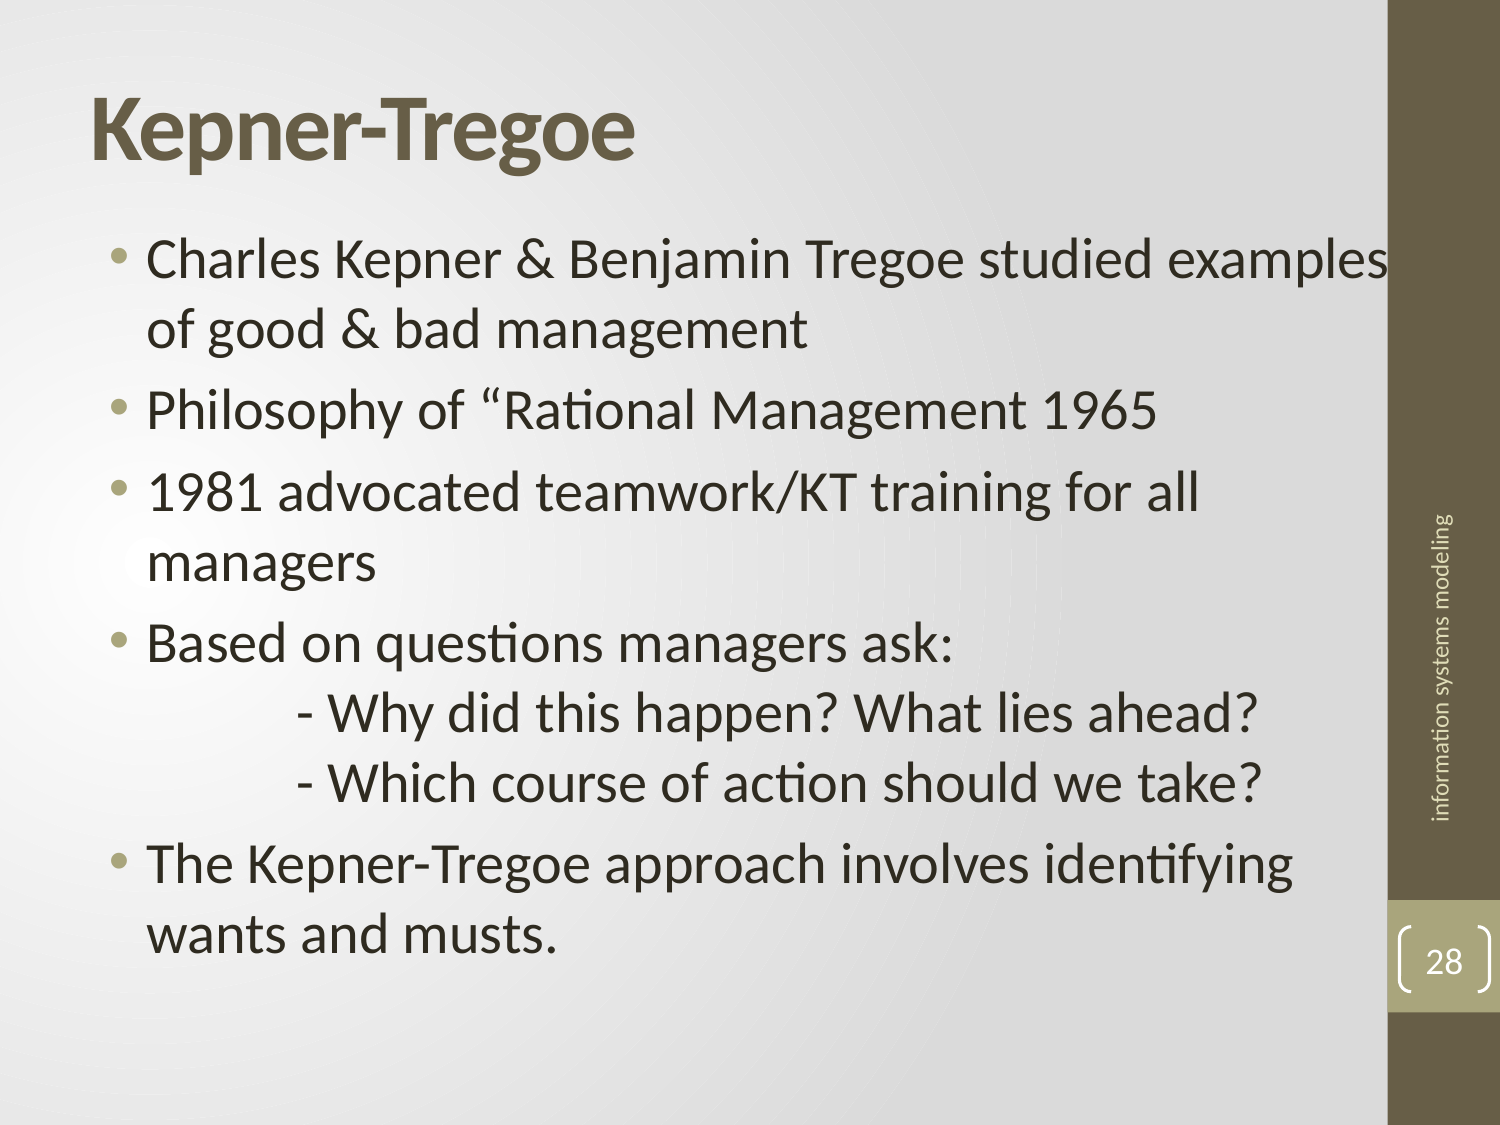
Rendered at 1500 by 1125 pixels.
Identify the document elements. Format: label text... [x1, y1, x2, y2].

footer information systems modeling [1408, 500, 1469, 889]
title Kepner-Tregoe [75, 45, 1425, 200]
slide_number 28 [1397, 925, 1492, 994]
list Charles Kepner & Benjamin Tregoe studied examples of good & bad management Philosophy of “Rational Management 1965 1981 advocated teamwork/KT training for all managers Based on questions managers ask: - Why did this happen? What lies ahead? - Which course of action should we take? The Kepner-Tregoe approach involves identifying wants and musts. [75, 212, 1425, 1050]
